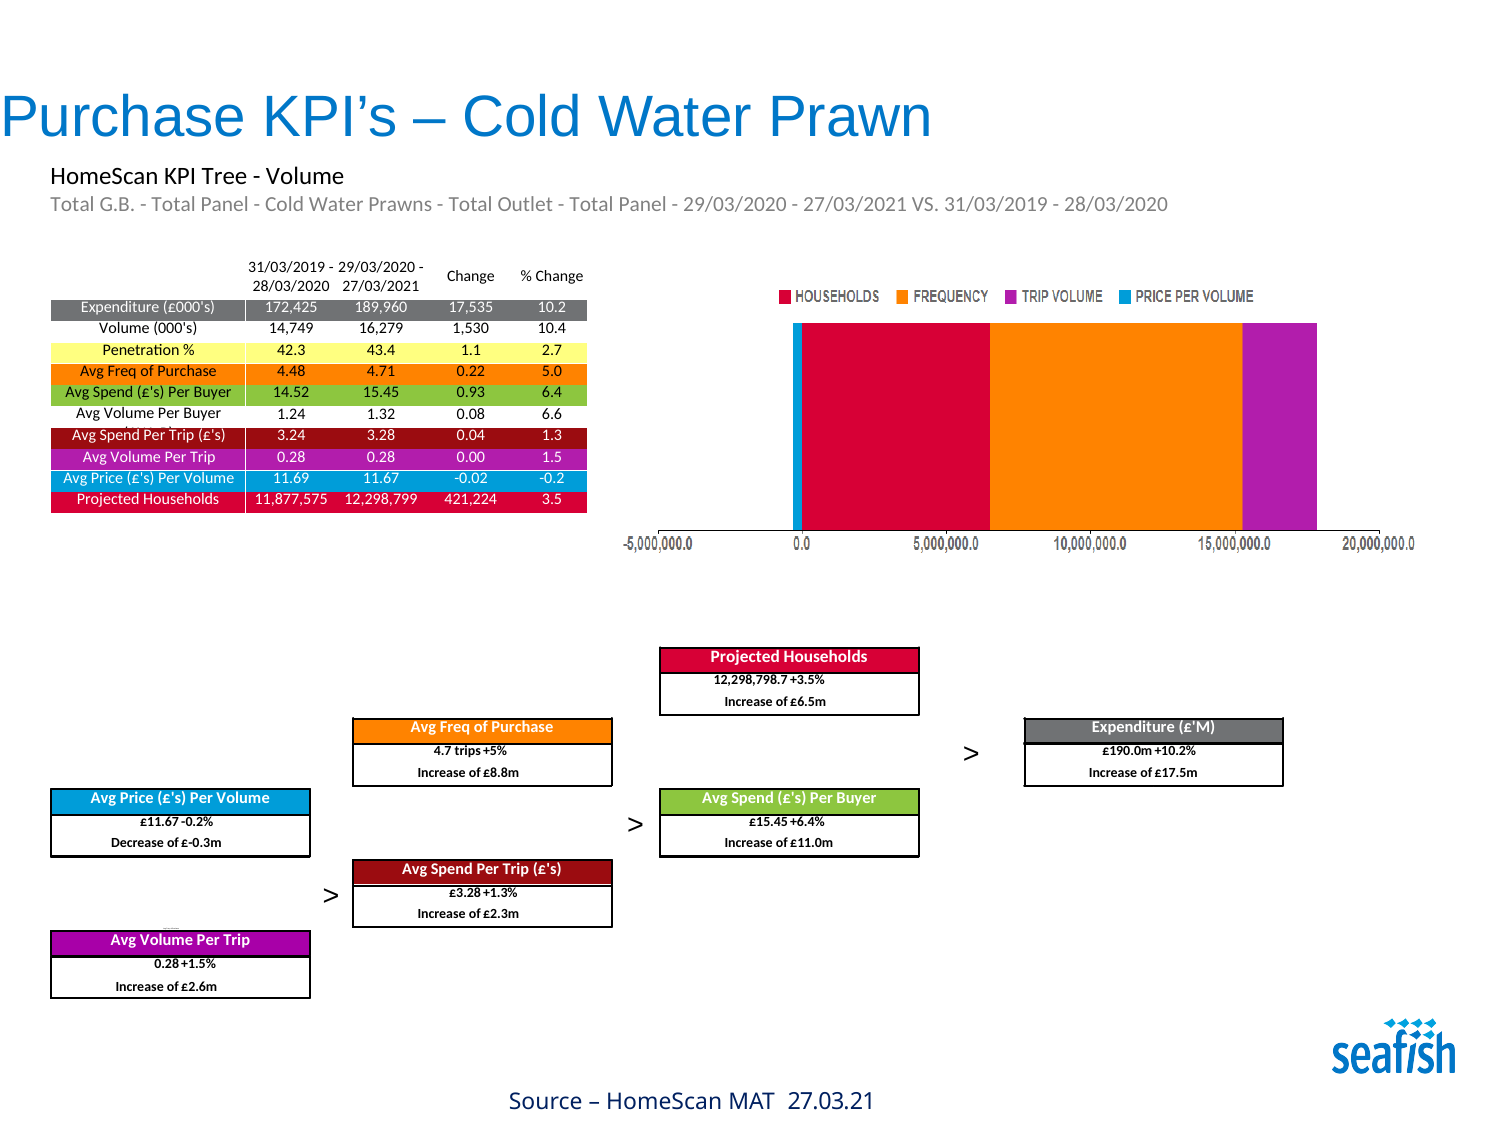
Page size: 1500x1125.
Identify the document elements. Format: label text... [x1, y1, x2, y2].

picture [1332, 1018, 1455, 1074]
text_box Source – HomeScan MAT [349, 1073, 799, 1123]
picture [782, 1082, 1048, 1119]
picture [1407, 1018, 1417, 1022]
text_box Purchase KPI’s – Cold Water Prawn [0, 78, 1500, 114]
picture [0, 114, 1500, 1012]
